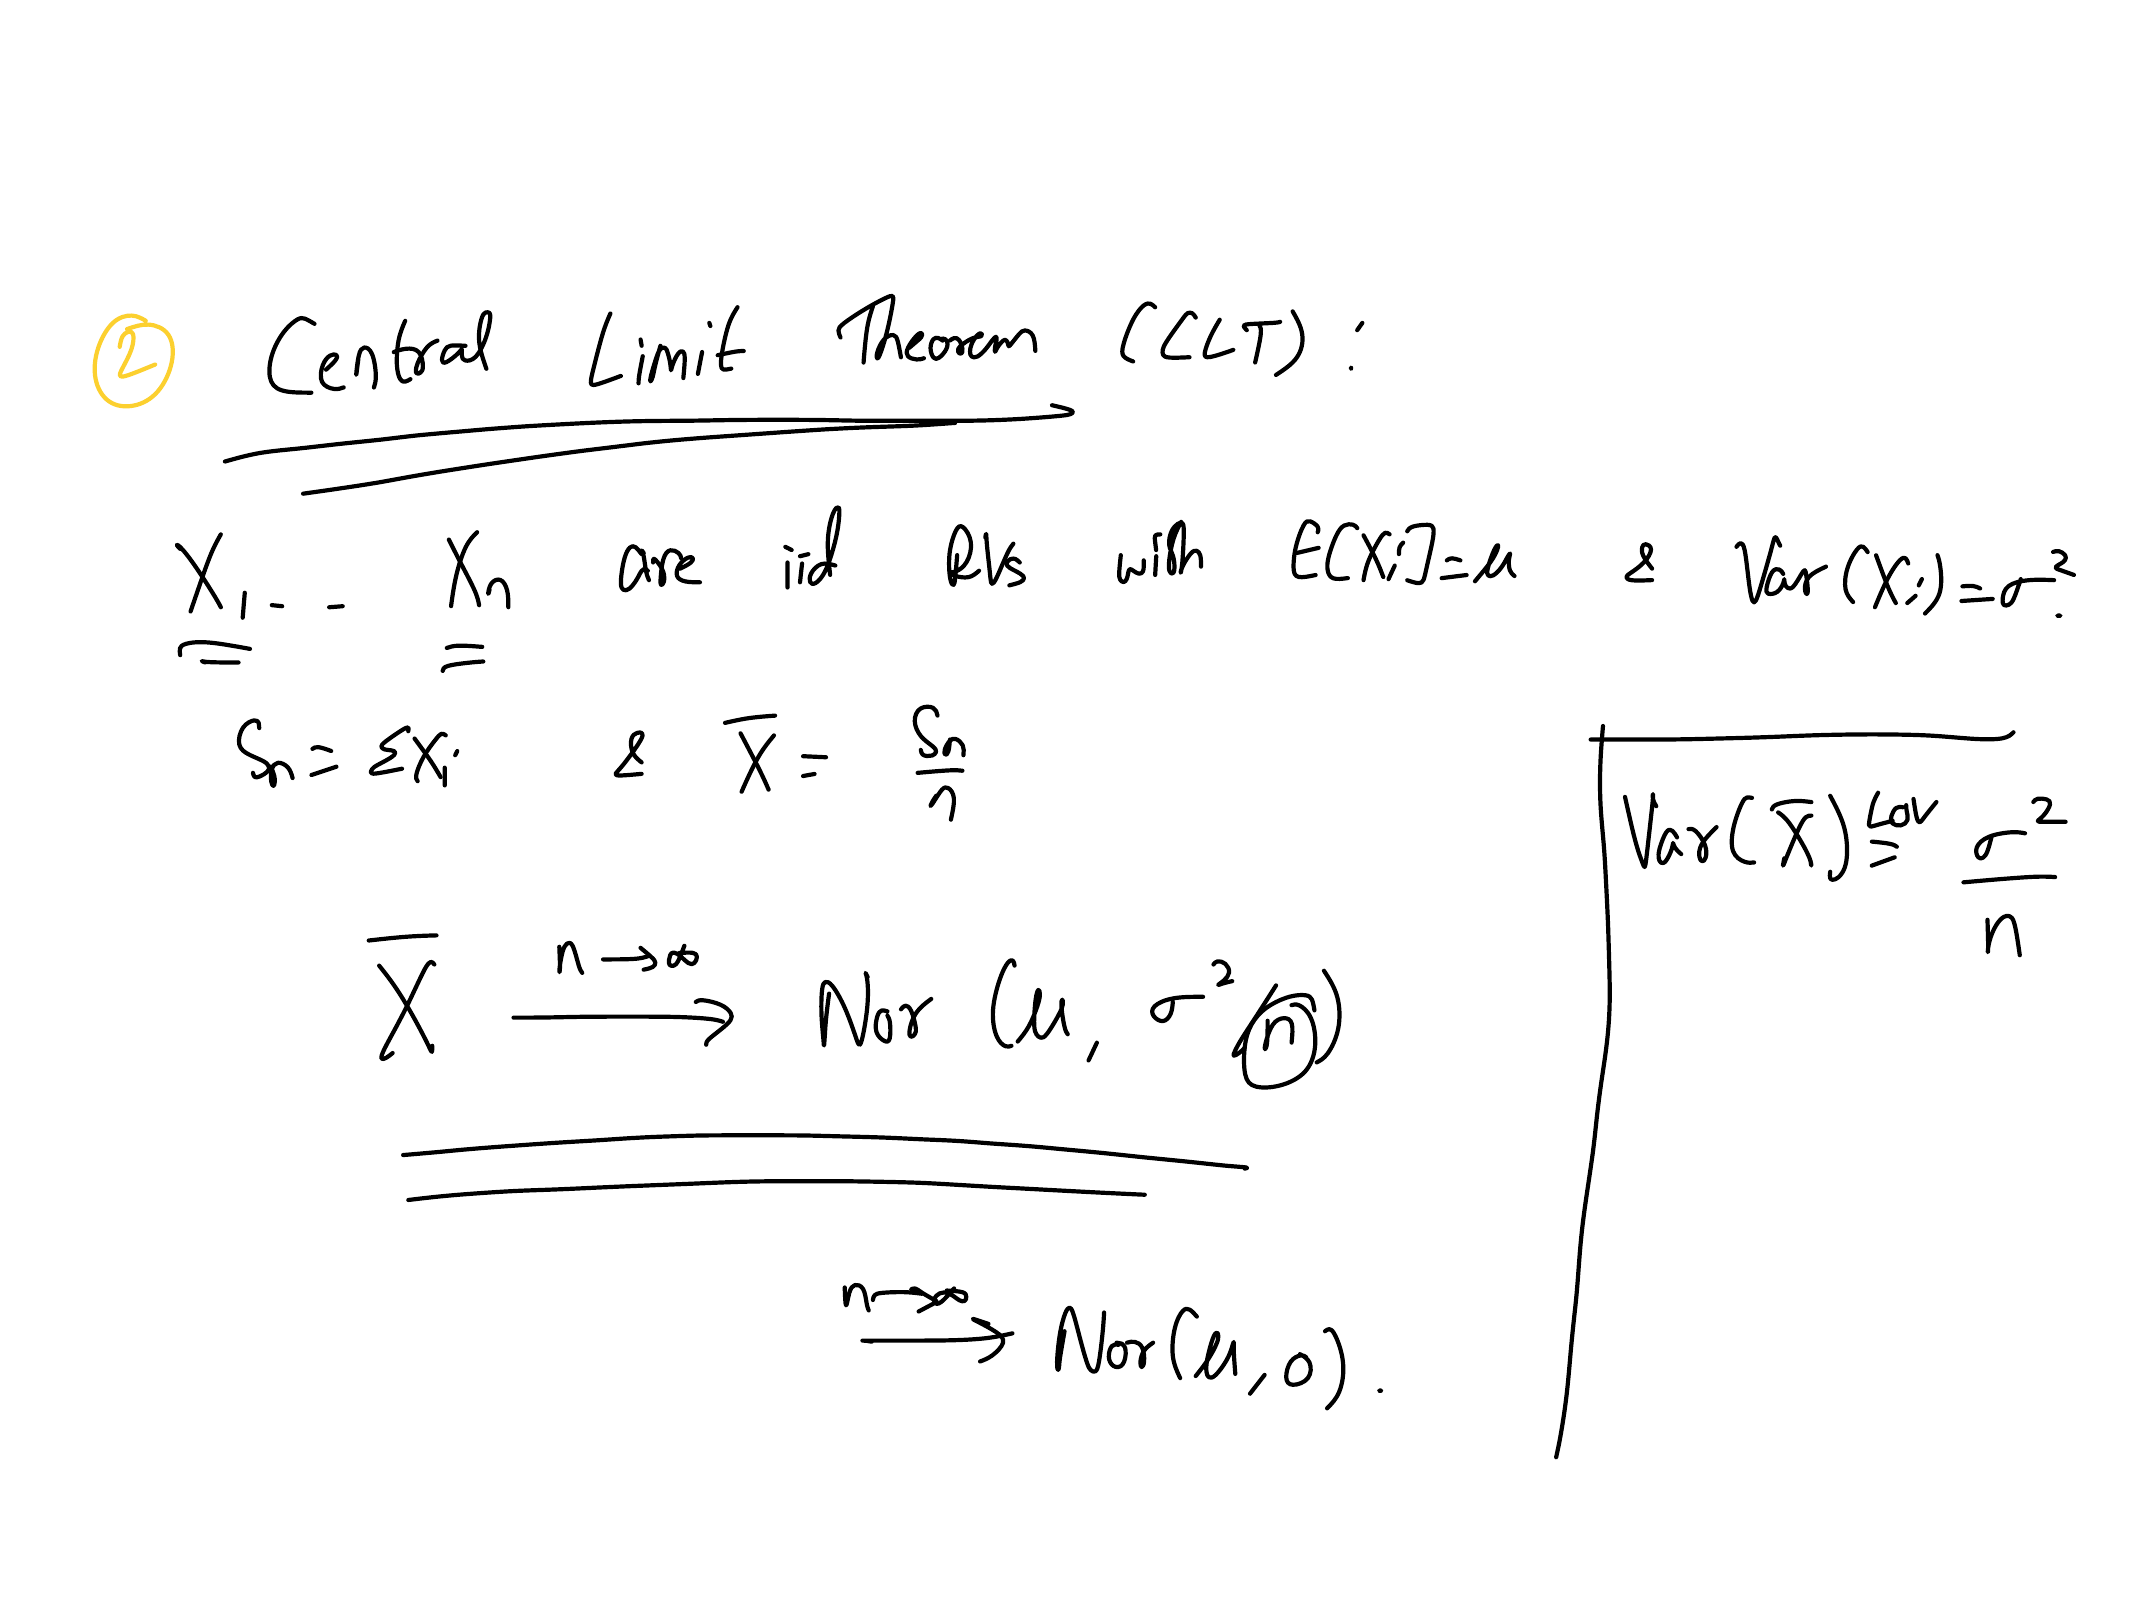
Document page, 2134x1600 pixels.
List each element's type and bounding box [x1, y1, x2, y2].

text_box [94, 295, 2075, 1458]
